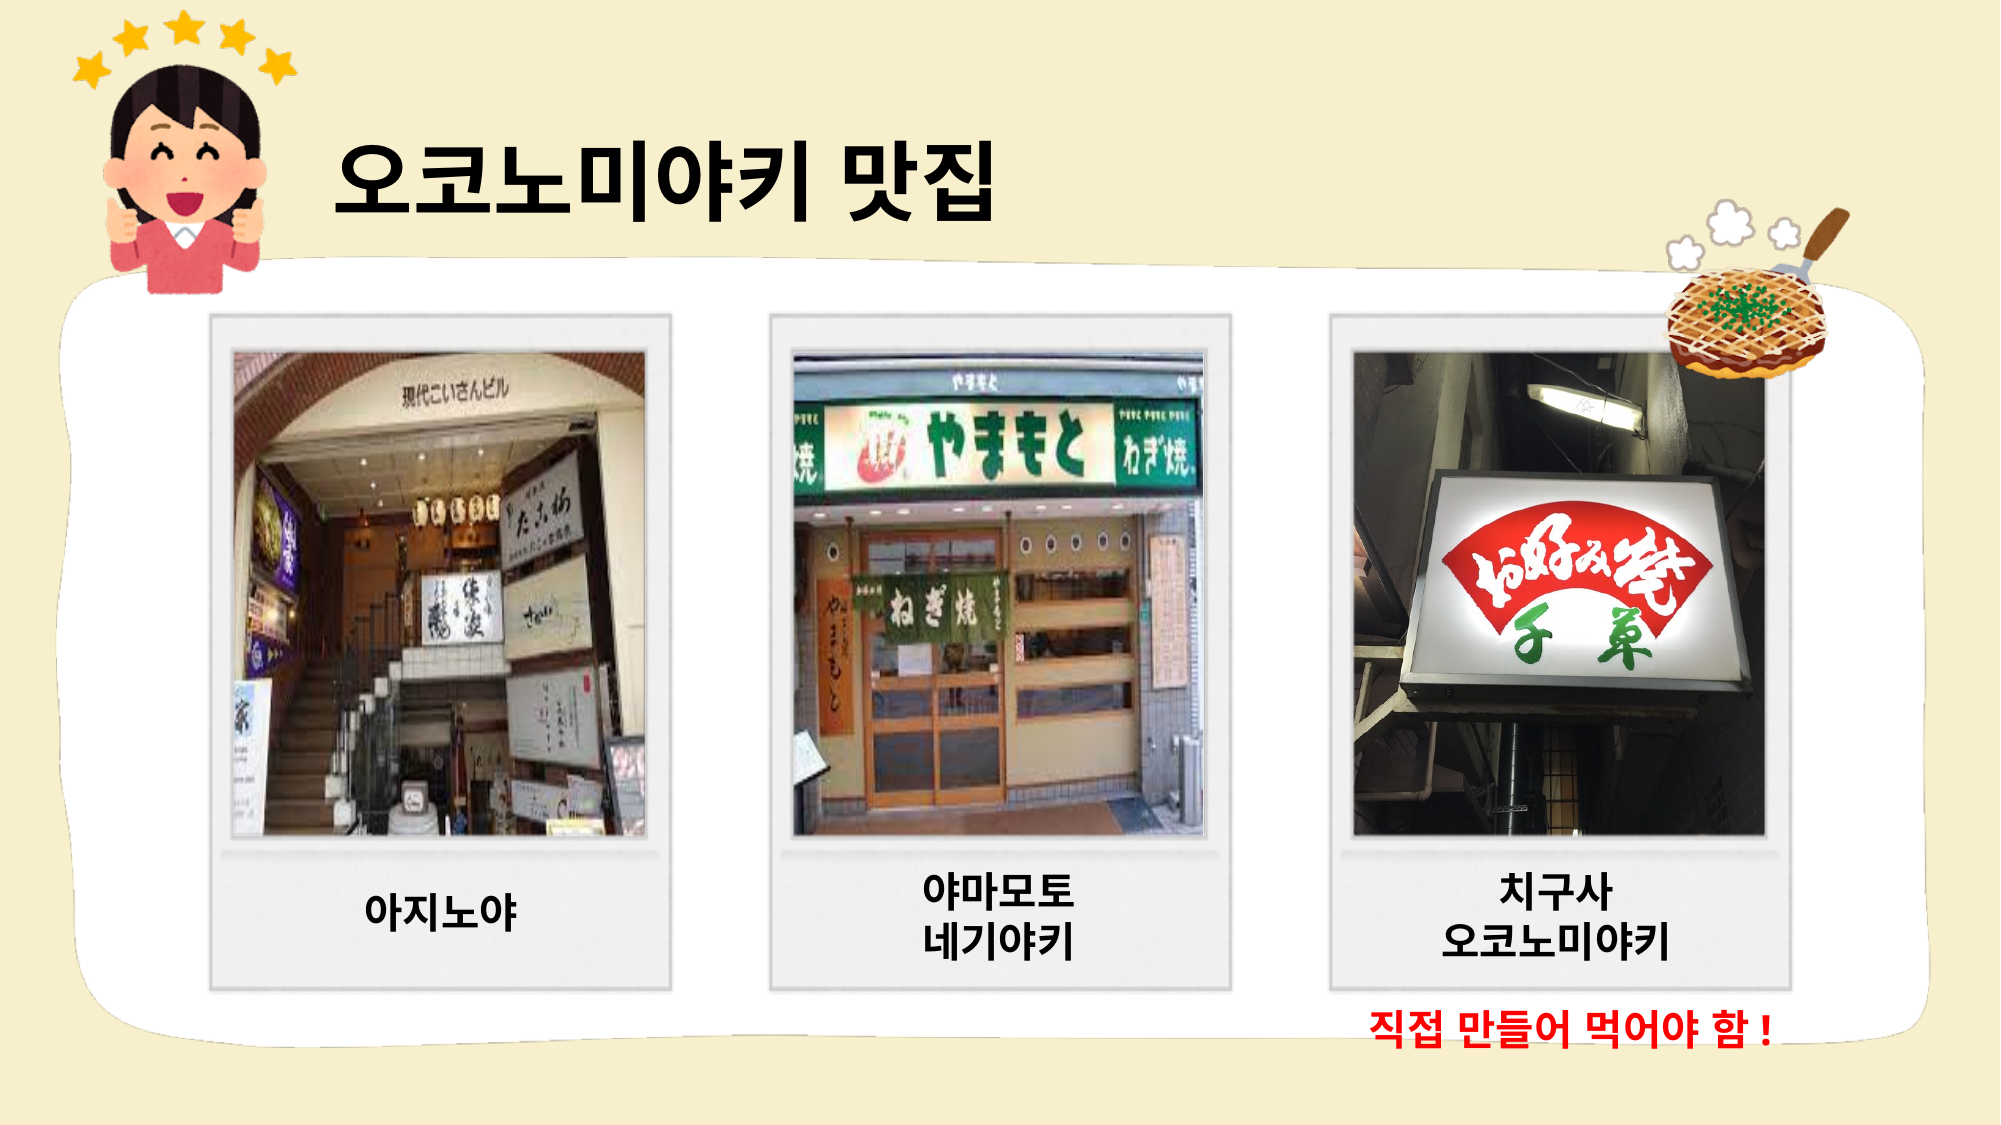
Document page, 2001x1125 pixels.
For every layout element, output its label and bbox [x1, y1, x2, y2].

text_box [0, 0, 2000, 1125]
